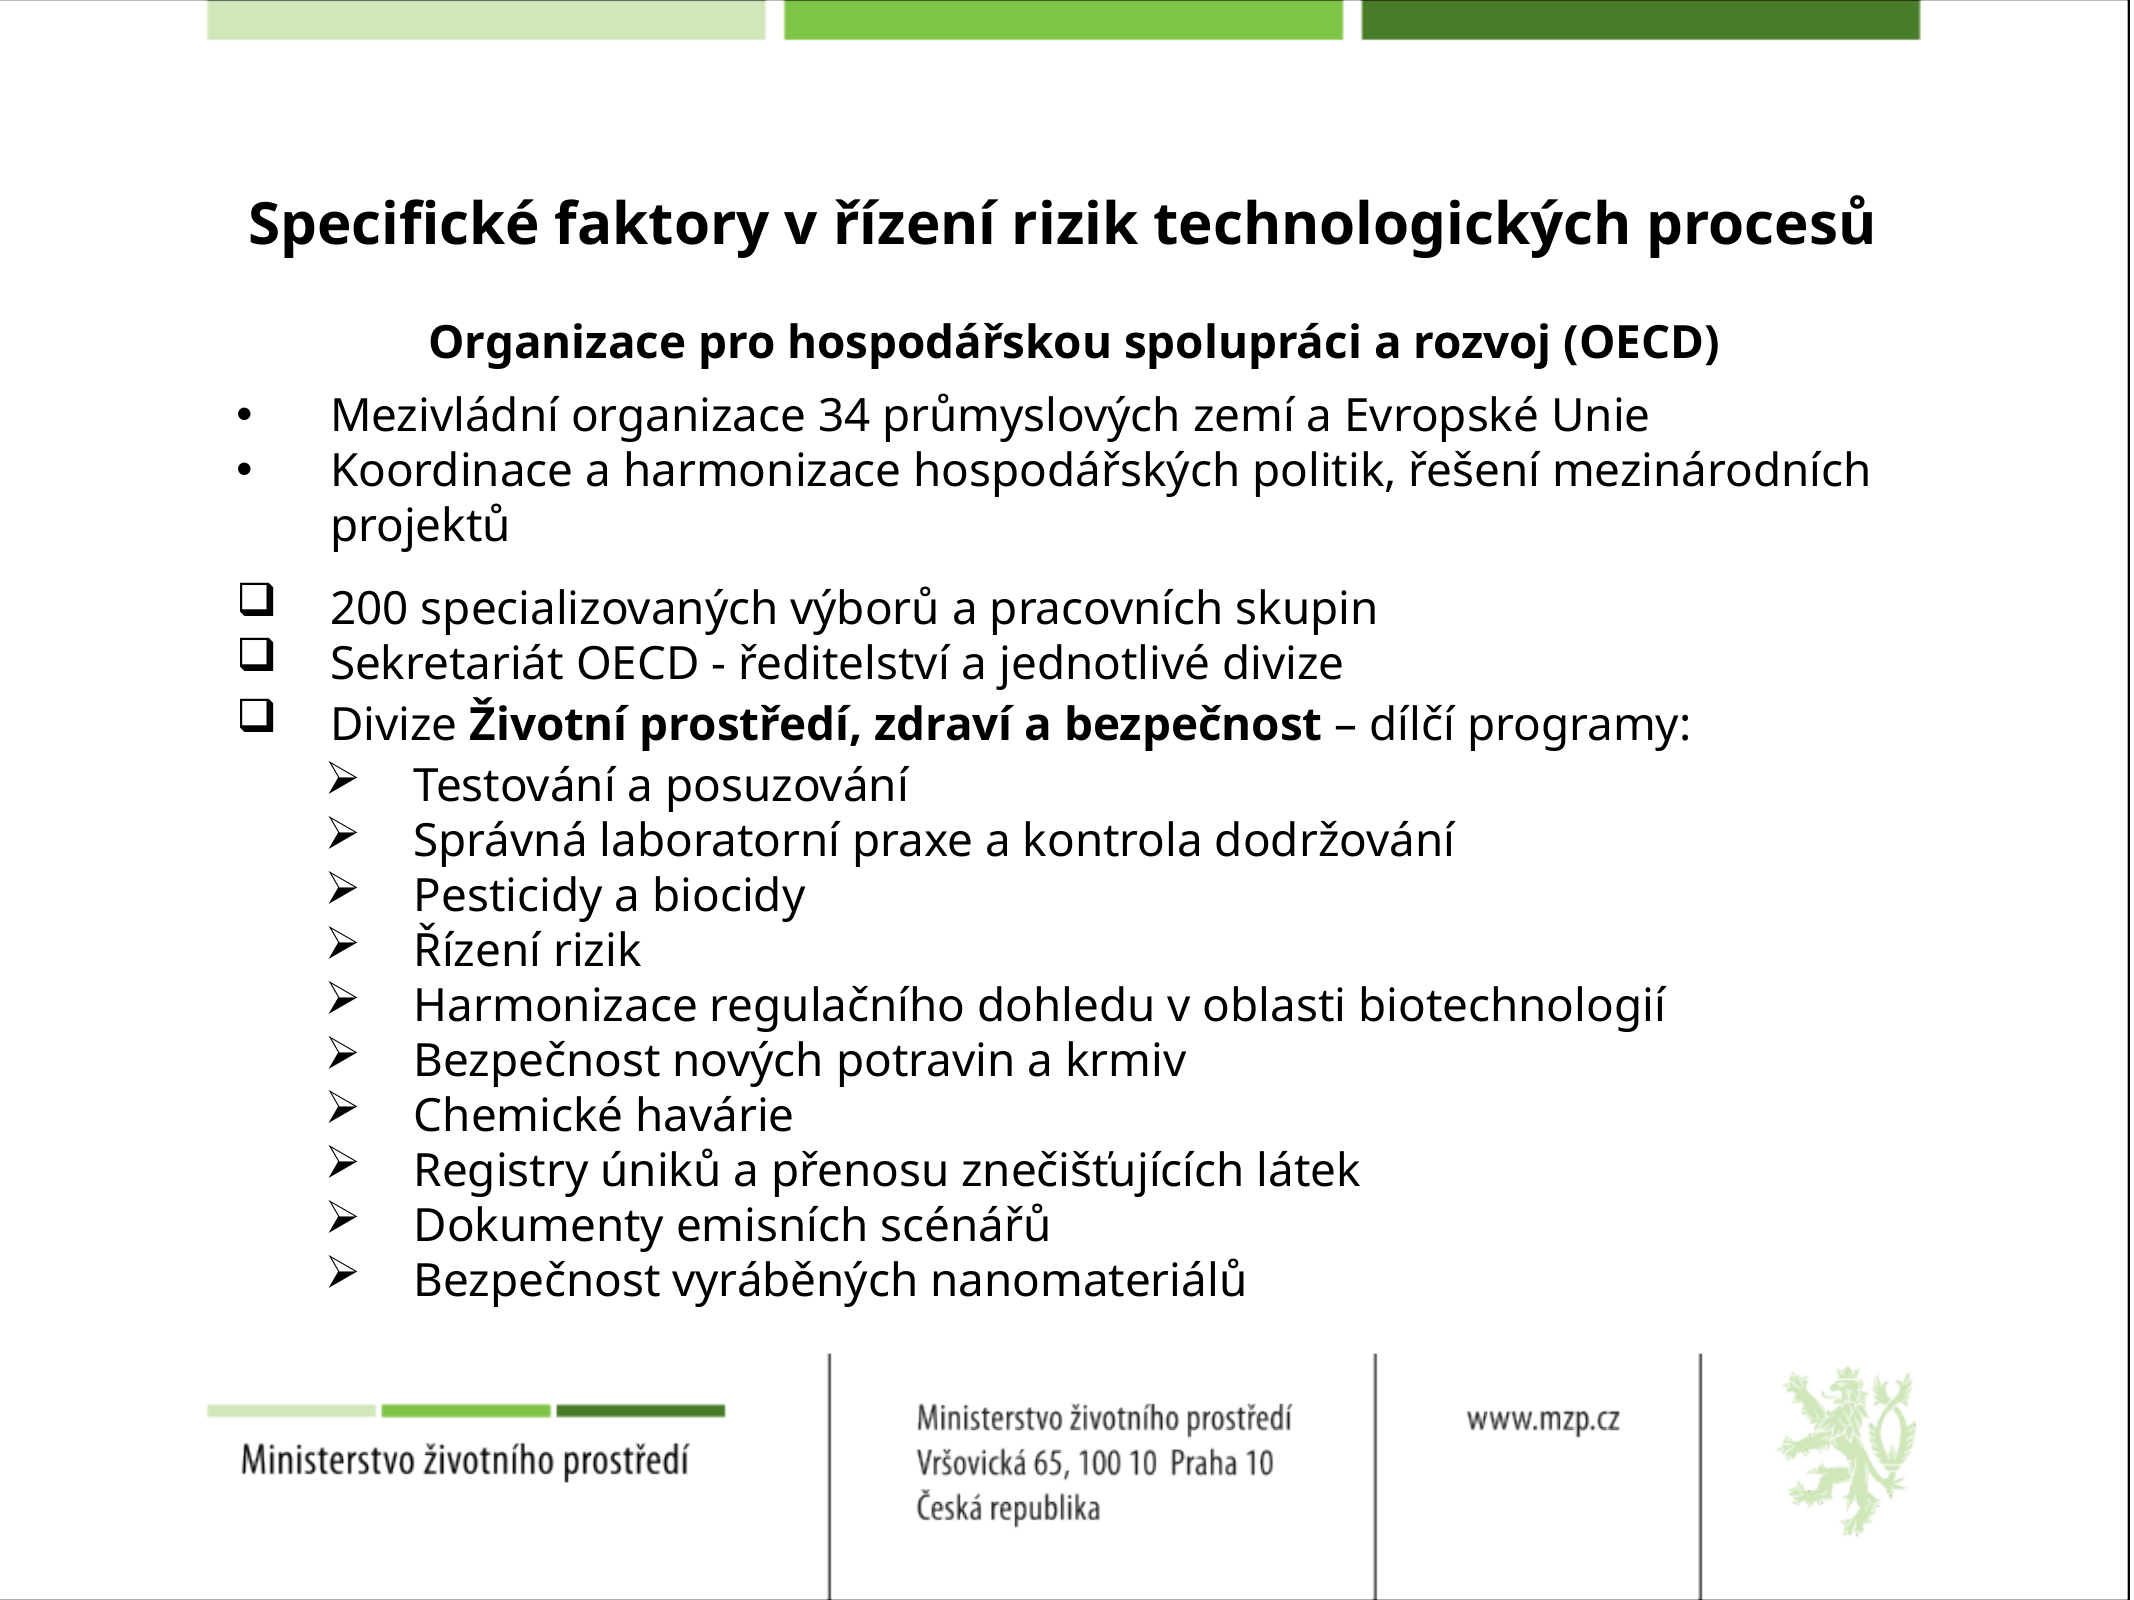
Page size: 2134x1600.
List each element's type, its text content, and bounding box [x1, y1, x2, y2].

title Specifické faktory v řízení rizik technologických procesů [204, 138, 1922, 304]
picture [0, 0, 2130, 1600]
list Organizace pro hospodářskou spolupráci a rozvoj (OECD) Mezivládní organizace 34 průmyslových zemí a Evropské Unie Koordinace a harmonizace hospodářských politik, řešení mezinárodních projektů 200 specializovaných výborů a pracovních skupin Sekretariát OECD - ředitelství a jednotlivé divize Divize Životní prostředí, zdraví a bezpečnost – dílčí programy: Testování a posuzování Správná laboratorní praxe a kontrola dodržování Pesticidy a biocidy Řízení rizik Harmonizace regulačního dohledu v oblasti biotechnologií Bezpečnost nových potravin a krmiv Chemické havárie Registry úniků a přenosu znečišťujících látek Dokumenty emisních scénářů Bezpečnost vyráběných nanomateriálů [228, 303, 1922, 1344]
